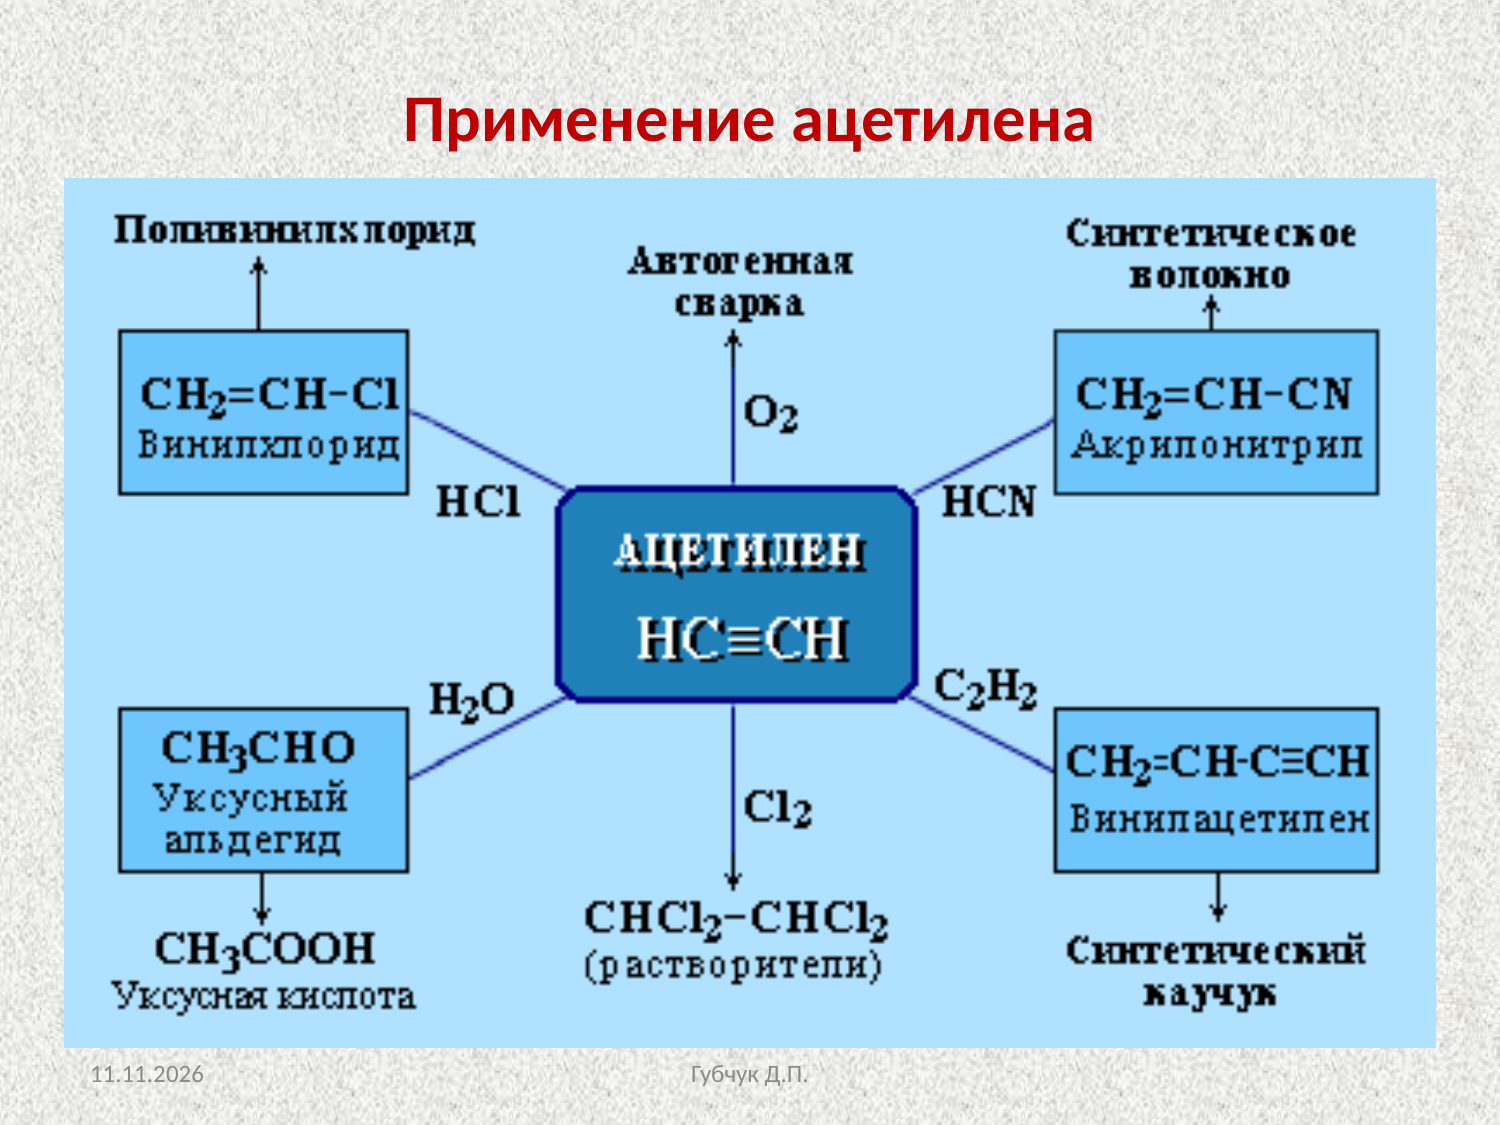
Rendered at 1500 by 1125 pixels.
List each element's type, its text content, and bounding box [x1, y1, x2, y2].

title Применение ацетилена [74, 44, 1426, 176]
footer Губчук Д.П. [512, 1056, 988, 1103]
picture [0, 0, 1500, 1125]
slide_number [75, 1056, 425, 1103]
